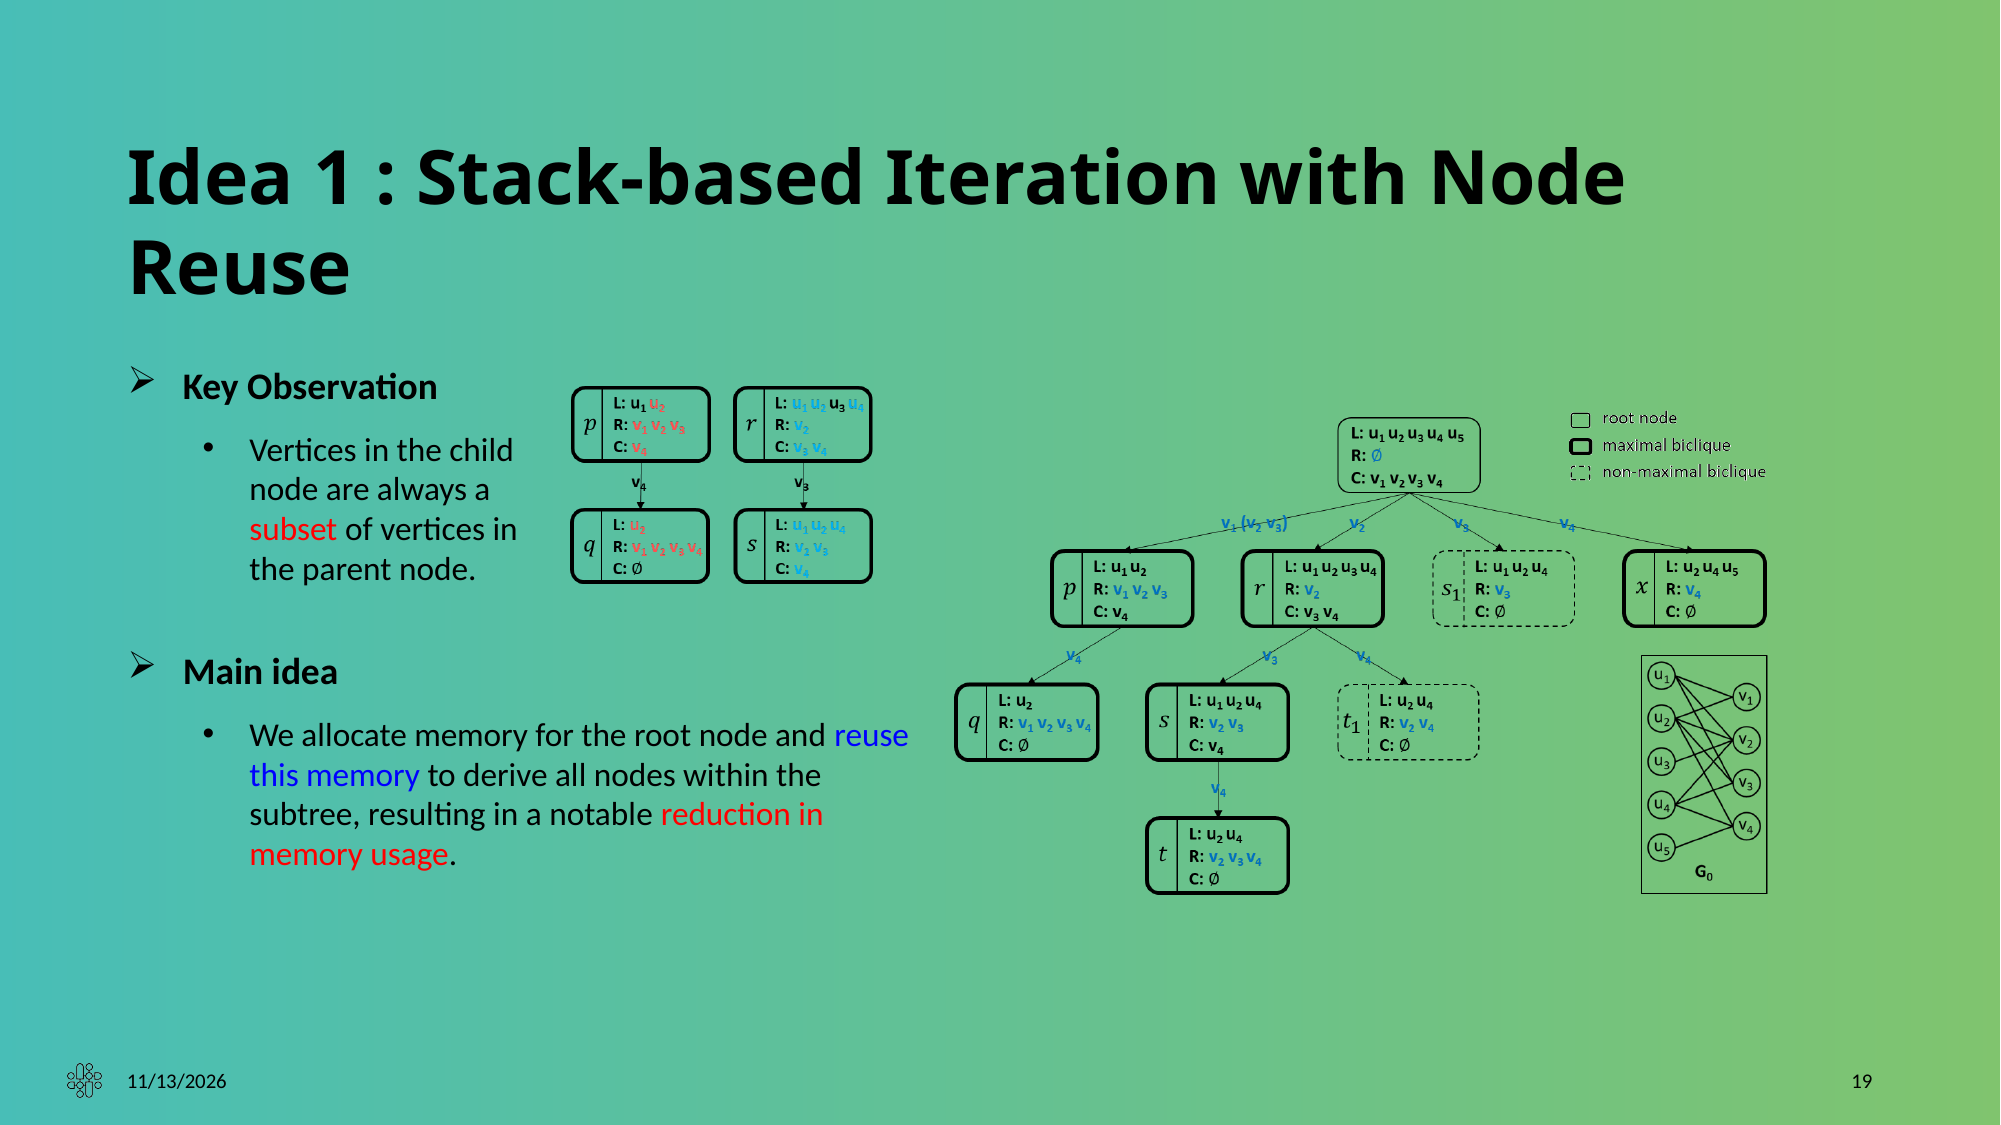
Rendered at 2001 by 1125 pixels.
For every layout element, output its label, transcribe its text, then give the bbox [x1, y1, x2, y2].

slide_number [111, 1054, 375, 1106]
text_box Main idea We allocate memory for the root node and reuse this memory to derive all nodes within the subtree, resulting in a notable reduction in memory usage. [112, 597, 932, 922]
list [954, 400, 1775, 902]
list Key Observation Vertices in the child node are always a subset of vertices in the parent node. [112, 351, 570, 597]
picture [67, 1063, 102, 1098]
title Idea 1 : Stack-based Iteration with Node Reuse [112, 99, 1775, 339]
slide_number 19 [1797, 1054, 1888, 1106]
picture [569, 385, 873, 590]
